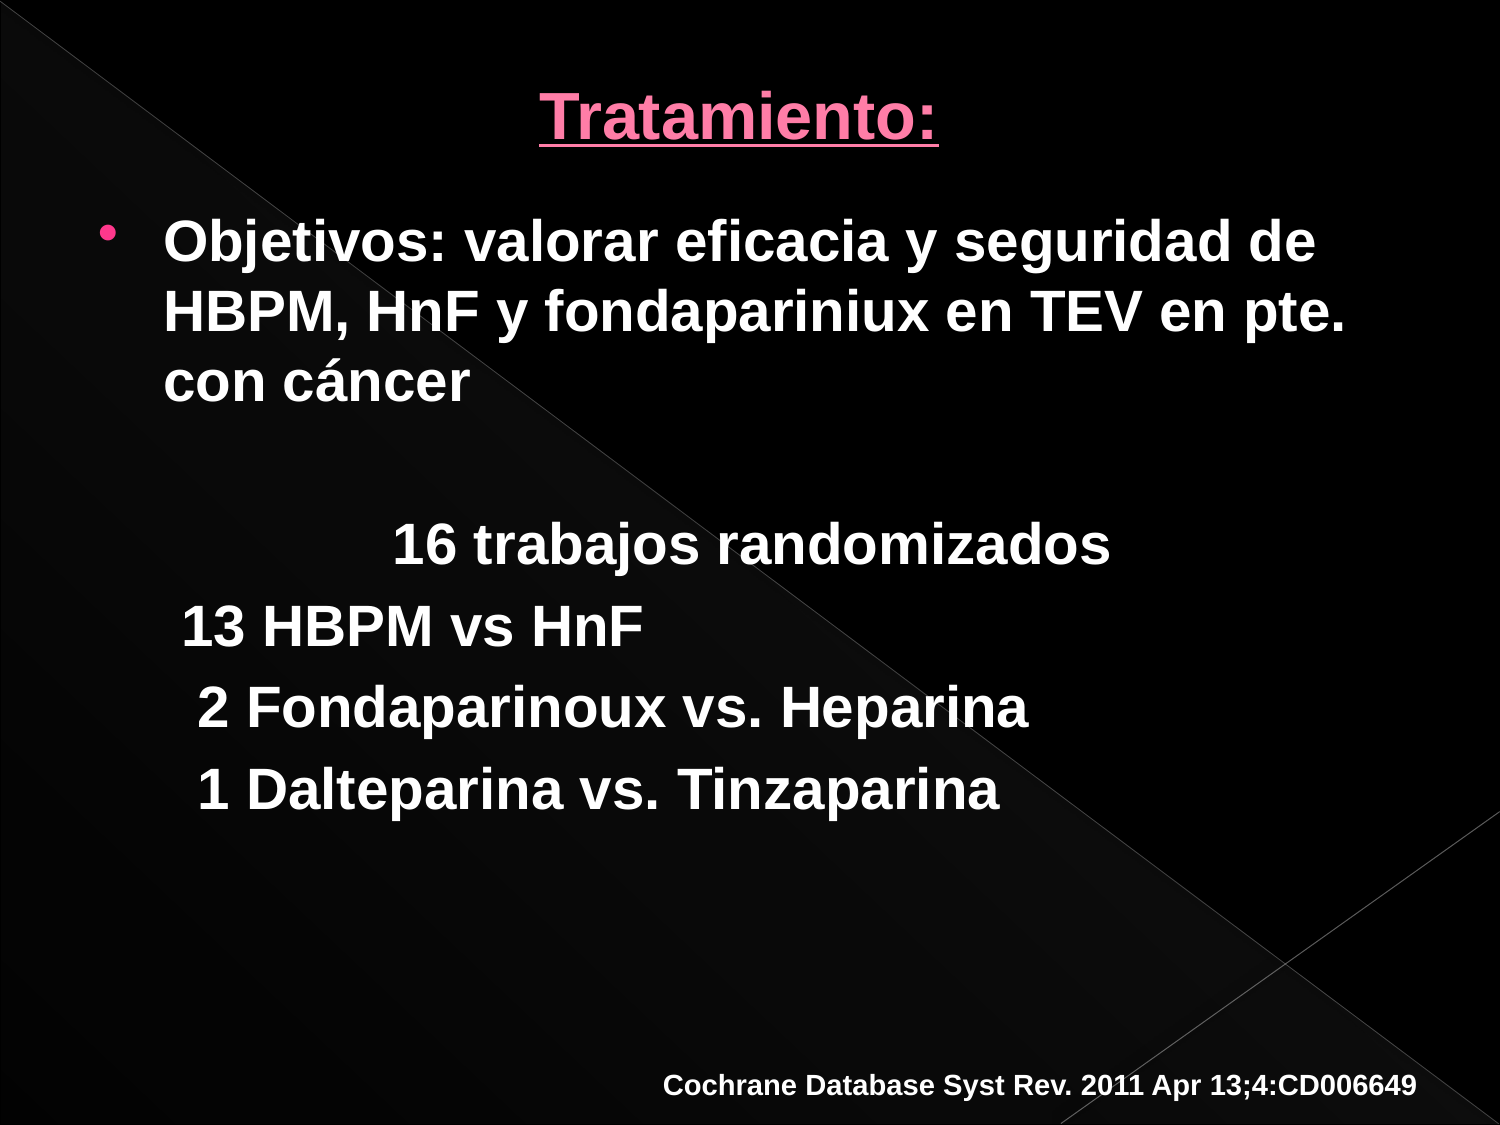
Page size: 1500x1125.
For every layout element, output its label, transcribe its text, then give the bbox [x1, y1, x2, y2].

title Tratamiento: [75, 30, 1425, 196]
list Objetivos: valorar eficacia y seguridad de HBPM, HnF y fondapariniux en TEV en pte. con cáncer 16 trabajos randomizados 13 HBPM vs HnF 2 Fondaparinoux vs. Heparina 1 Dalteparina vs. Tinzaparina [75, 196, 1425, 1059]
text_box Cochrane Database Syst Rev. 2011 Apr 13;4:CD006649 [648, 1058, 1434, 1109]
